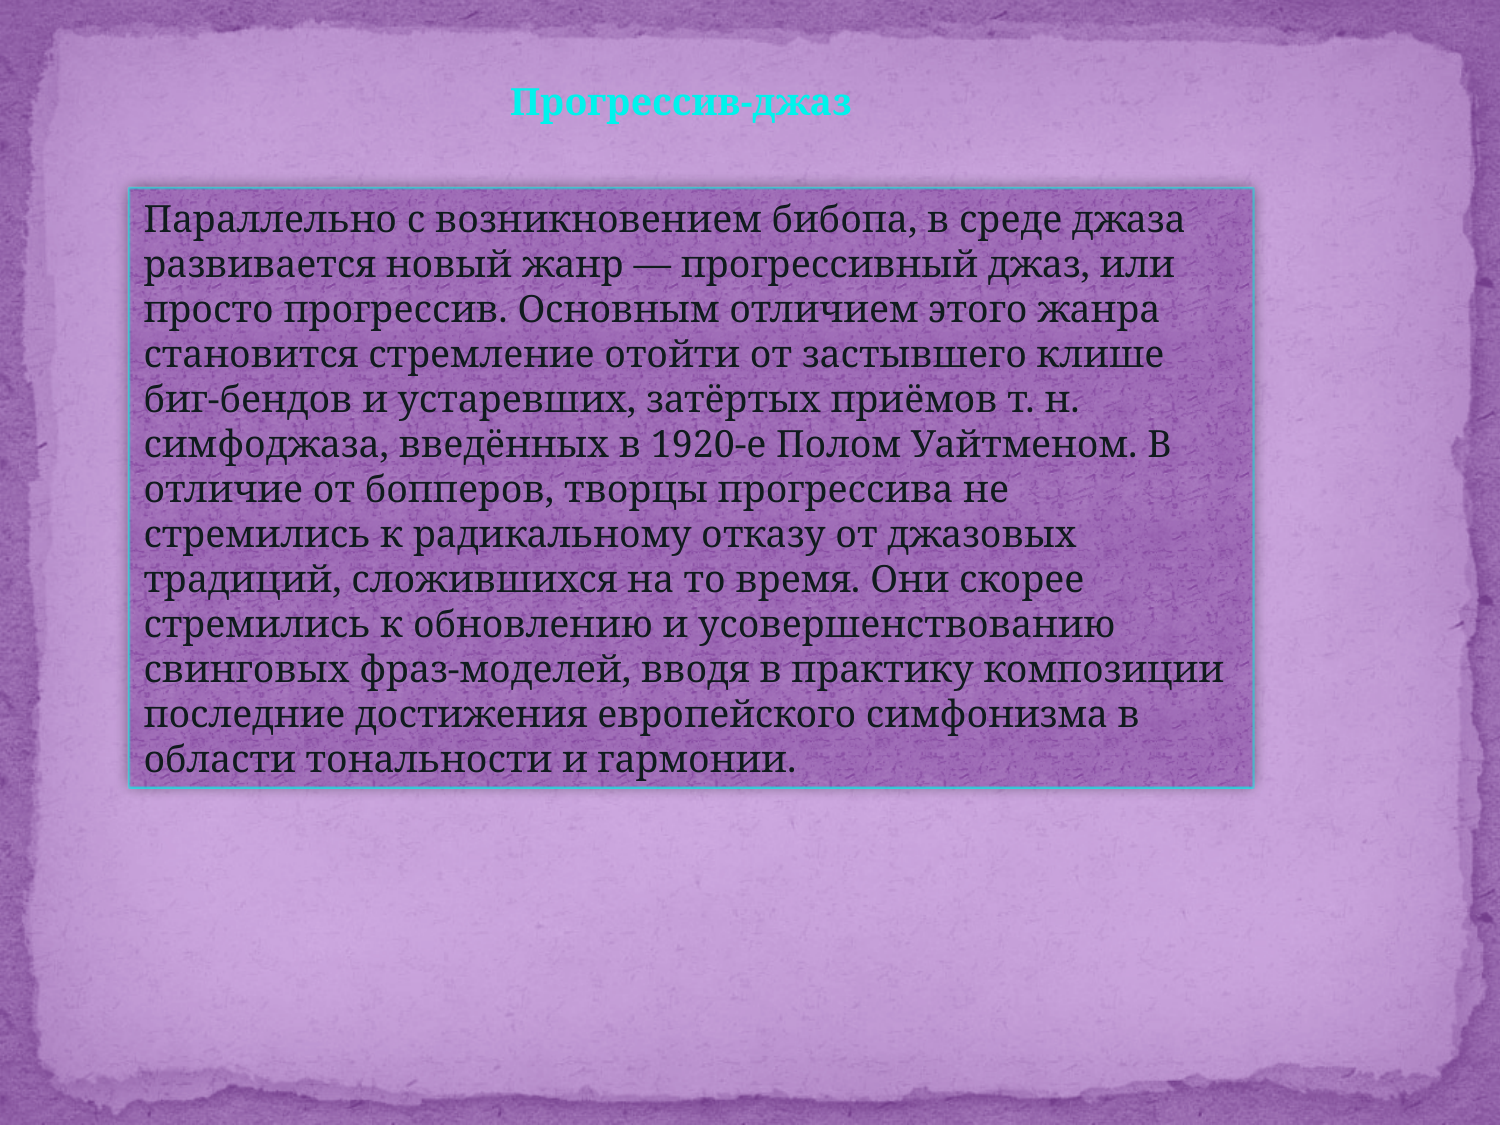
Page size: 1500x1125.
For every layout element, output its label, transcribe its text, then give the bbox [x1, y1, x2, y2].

text_box Параллельно с возникновением бибопа, в среде джаза развивается новый жанр — прогрессивный джаз, или просто прогрессив. Основным отличием этого жанра становится стремление отойти от застывшего клише биг-бендов и устаревших, затёртых приёмов т. н. симфоджаза, введённых в 1920-е Полом Уайтменом. В отличие от бопперов, творцы прогрессива не стремились к радикальному отказу от джазовых традиций, сложившихся на то время. Они скорее стремились к обновлению и усовершенствованию свинговых фраз-моделей, вводя в практику композиции последние достижения европейского симфонизма в области тональности и гармонии. [131, 190, 1251, 786]
text_box Прогрессив-джаз [495, 70, 867, 130]
